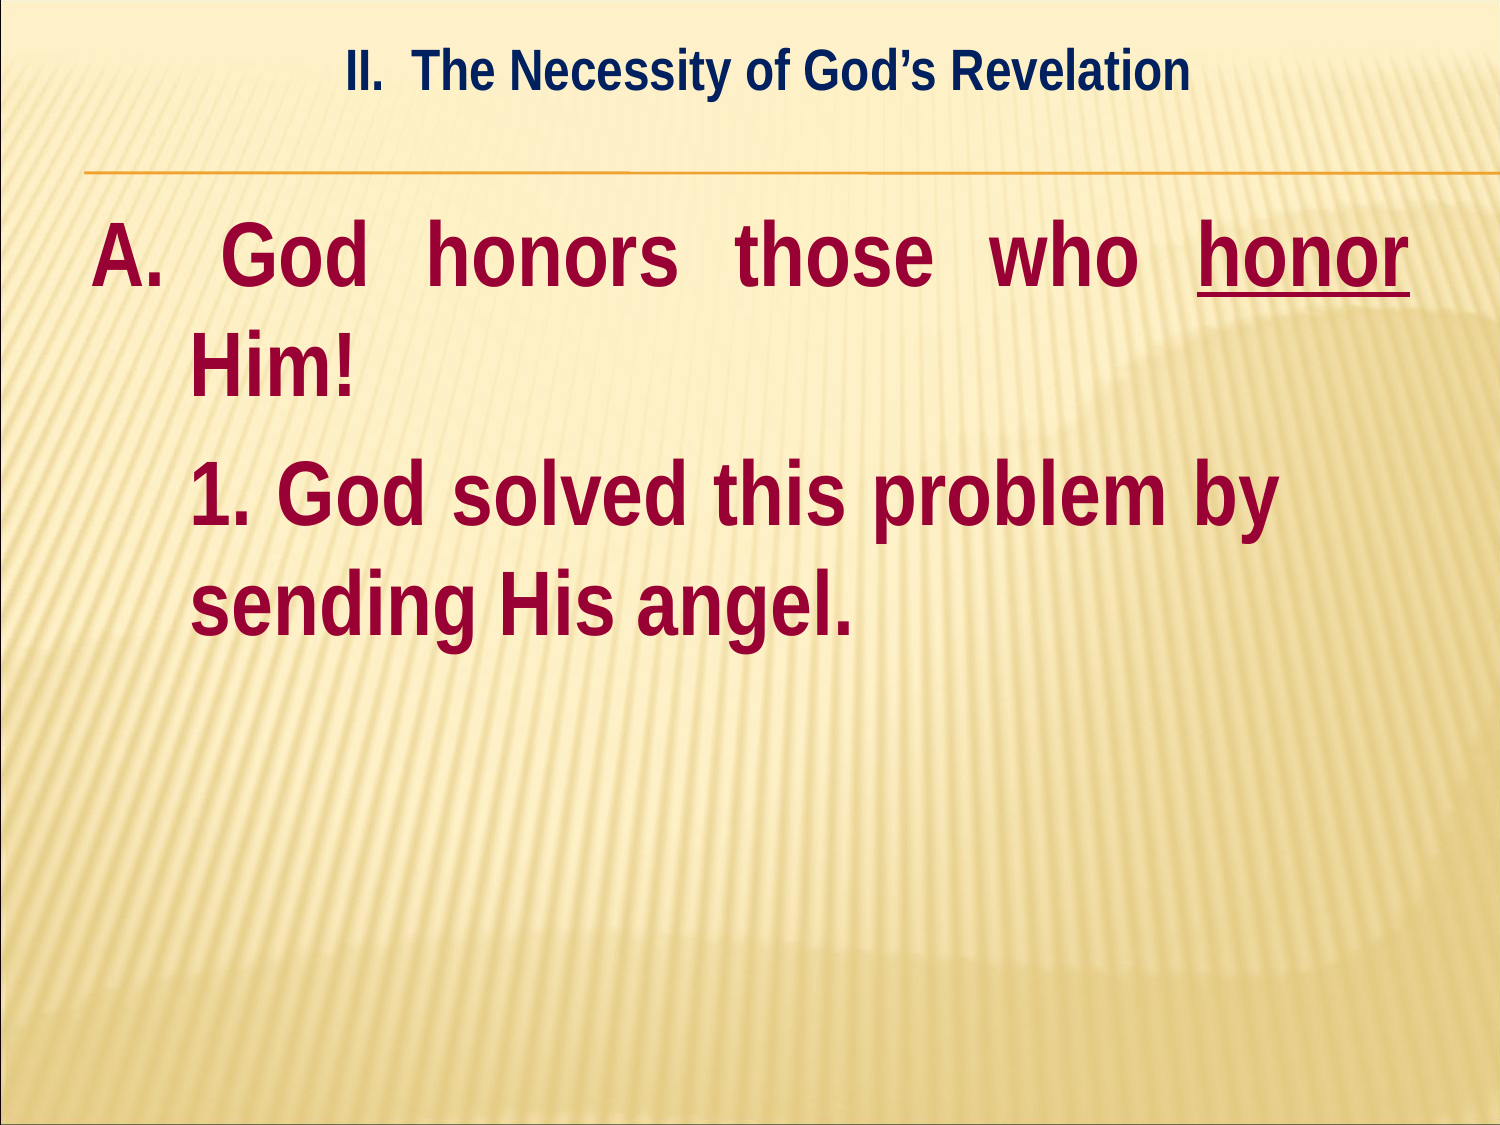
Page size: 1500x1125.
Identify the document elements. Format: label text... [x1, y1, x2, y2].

picture [0, 0, 1500, 1125]
list A. God honors those who honor Him! 1. God solved this problem by sending His angel. [75, 187, 1425, 1075]
text_box II. The Necessity of God’s Revelation [124, 24, 1413, 110]
